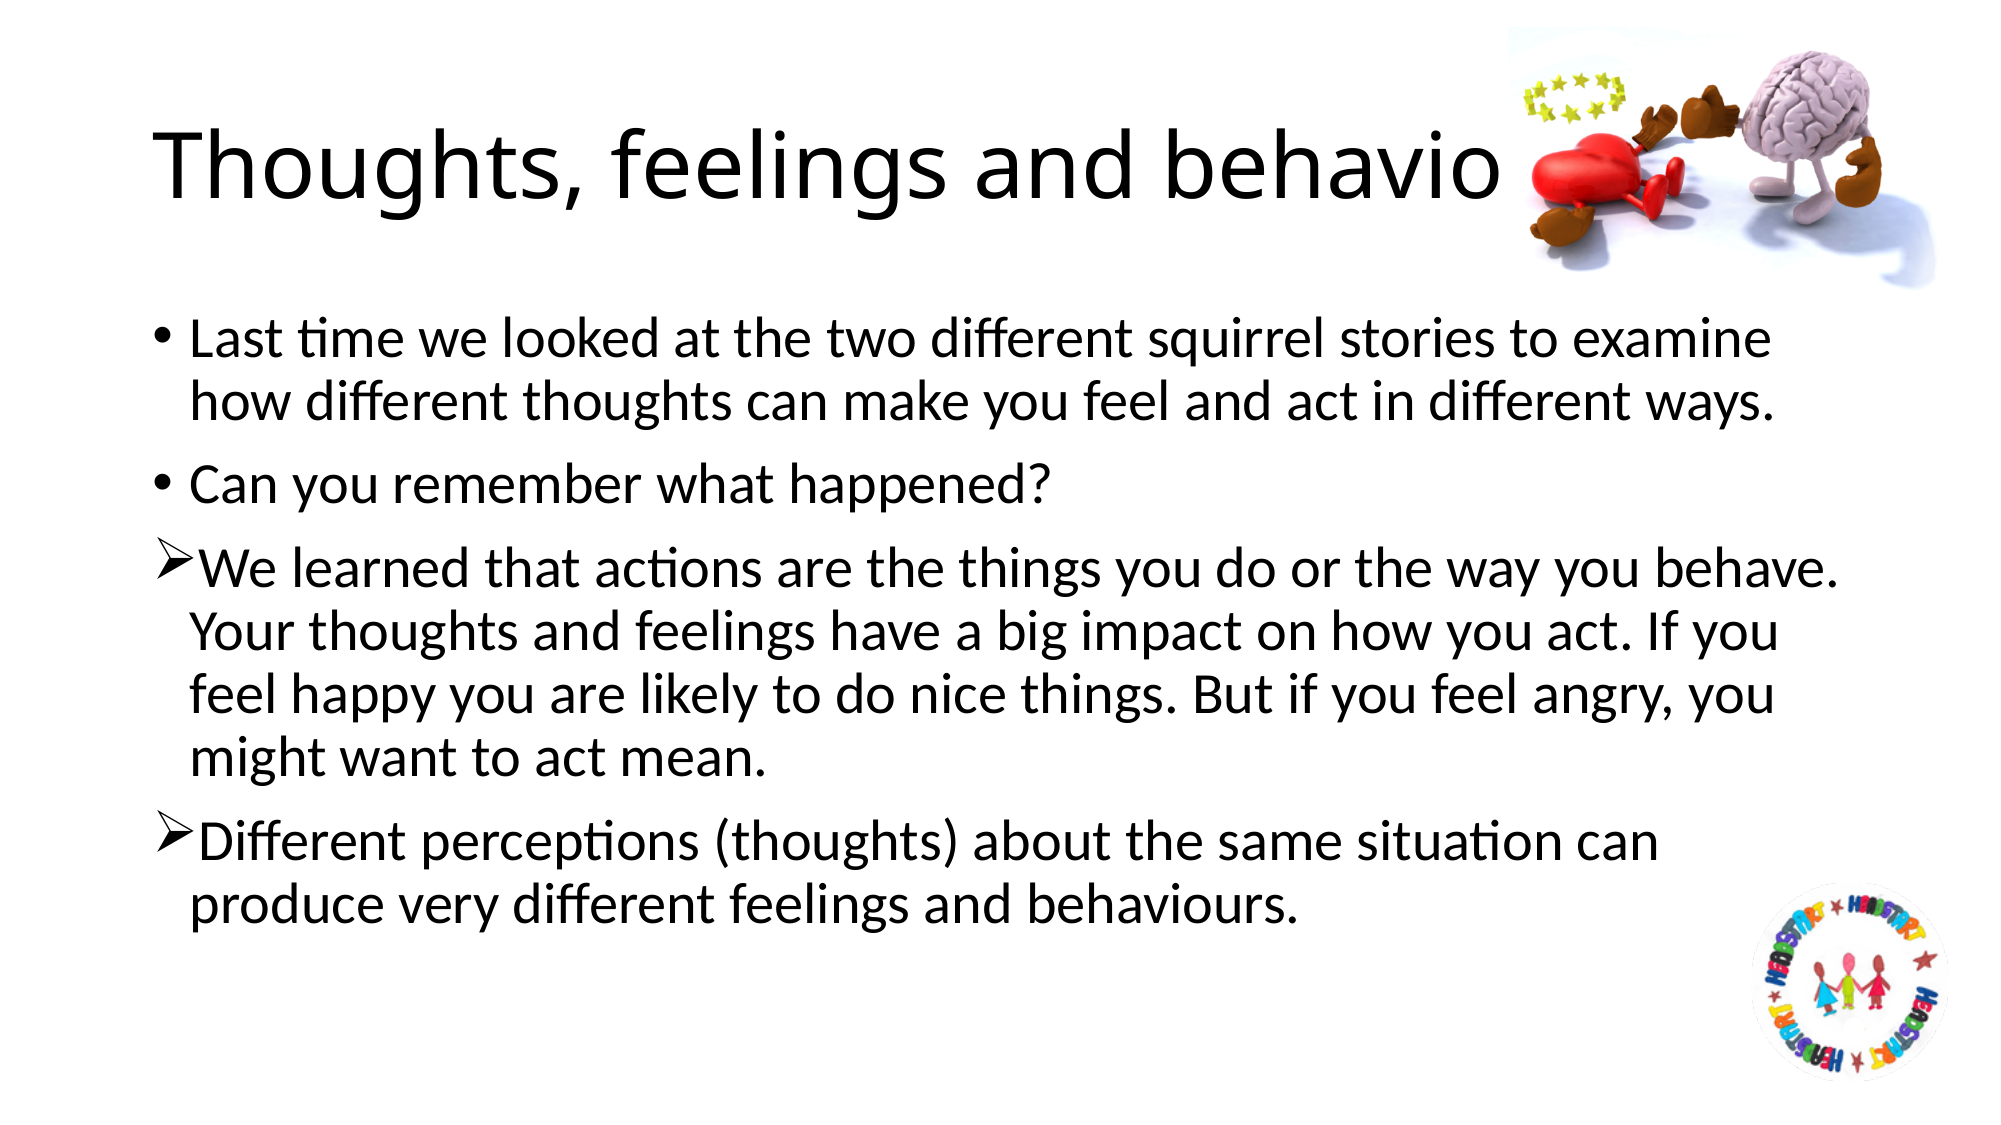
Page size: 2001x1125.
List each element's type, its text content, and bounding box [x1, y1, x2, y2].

picture [1751, 882, 1949, 1082]
list Last time we looked at the two different squirrel stories to examine how different thoughts can make you feel and act in different ways. Can you remember what happened? We learned that actions are the things you do or the way you behave. Your thoughts and feelings have a big impact on how you act. If you feel happy you are likely to do nice things. But if you feel angry, you might want to act mean. Different perceptions (thoughts) about the same situation can produce very different feelings and behaviours. [137, 299, 1863, 1014]
title Thoughts, feelings and behaviours [137, 59, 1508, 278]
picture [1508, 27, 1949, 300]
